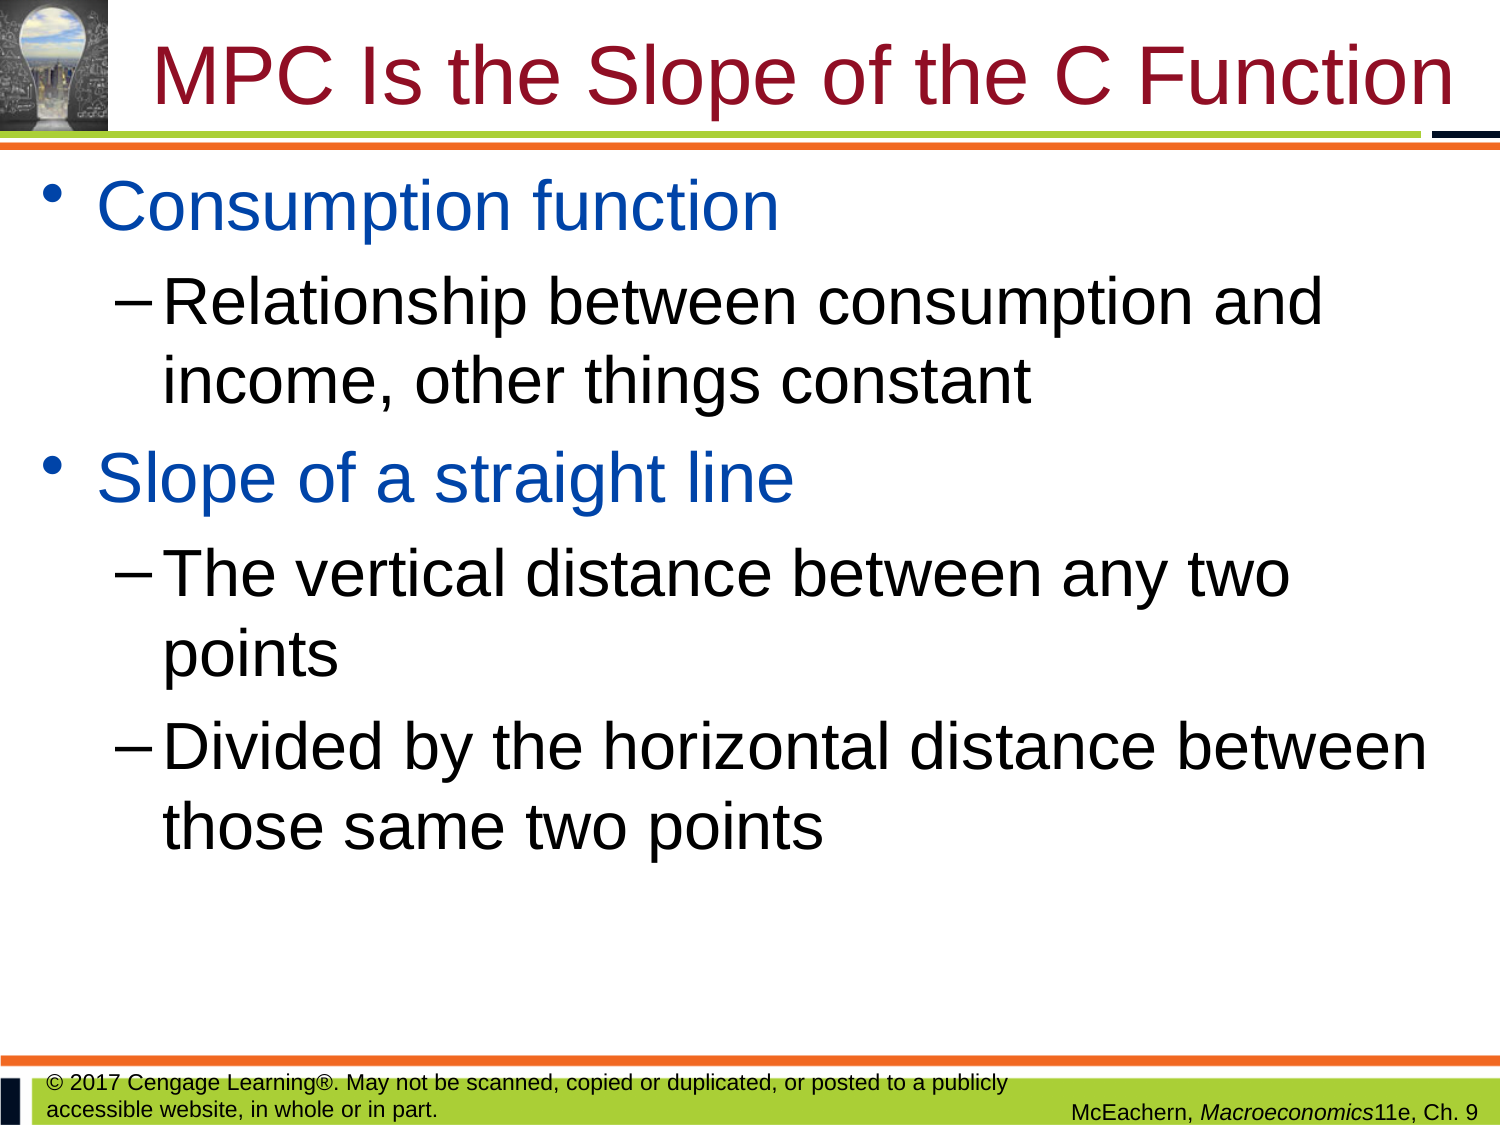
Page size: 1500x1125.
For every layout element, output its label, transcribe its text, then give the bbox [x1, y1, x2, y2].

title MPC Is the Slope of the C Function [107, 0, 1500, 142]
footer © 2017 Cengage Learning®. May not be scanned, copied or duplicated, or posted to a publicly accessible website, in whole or in part. [31, 1065, 1048, 1125]
picture [2, 1056, 1500, 1124]
list Consumption function Relationship between consumption and income, other things constant Slope of a straight line The vertical distance between any two points Divided by the horizontal distance between those same two points [25, 151, 1475, 1058]
picture [0, 0, 1500, 150]
